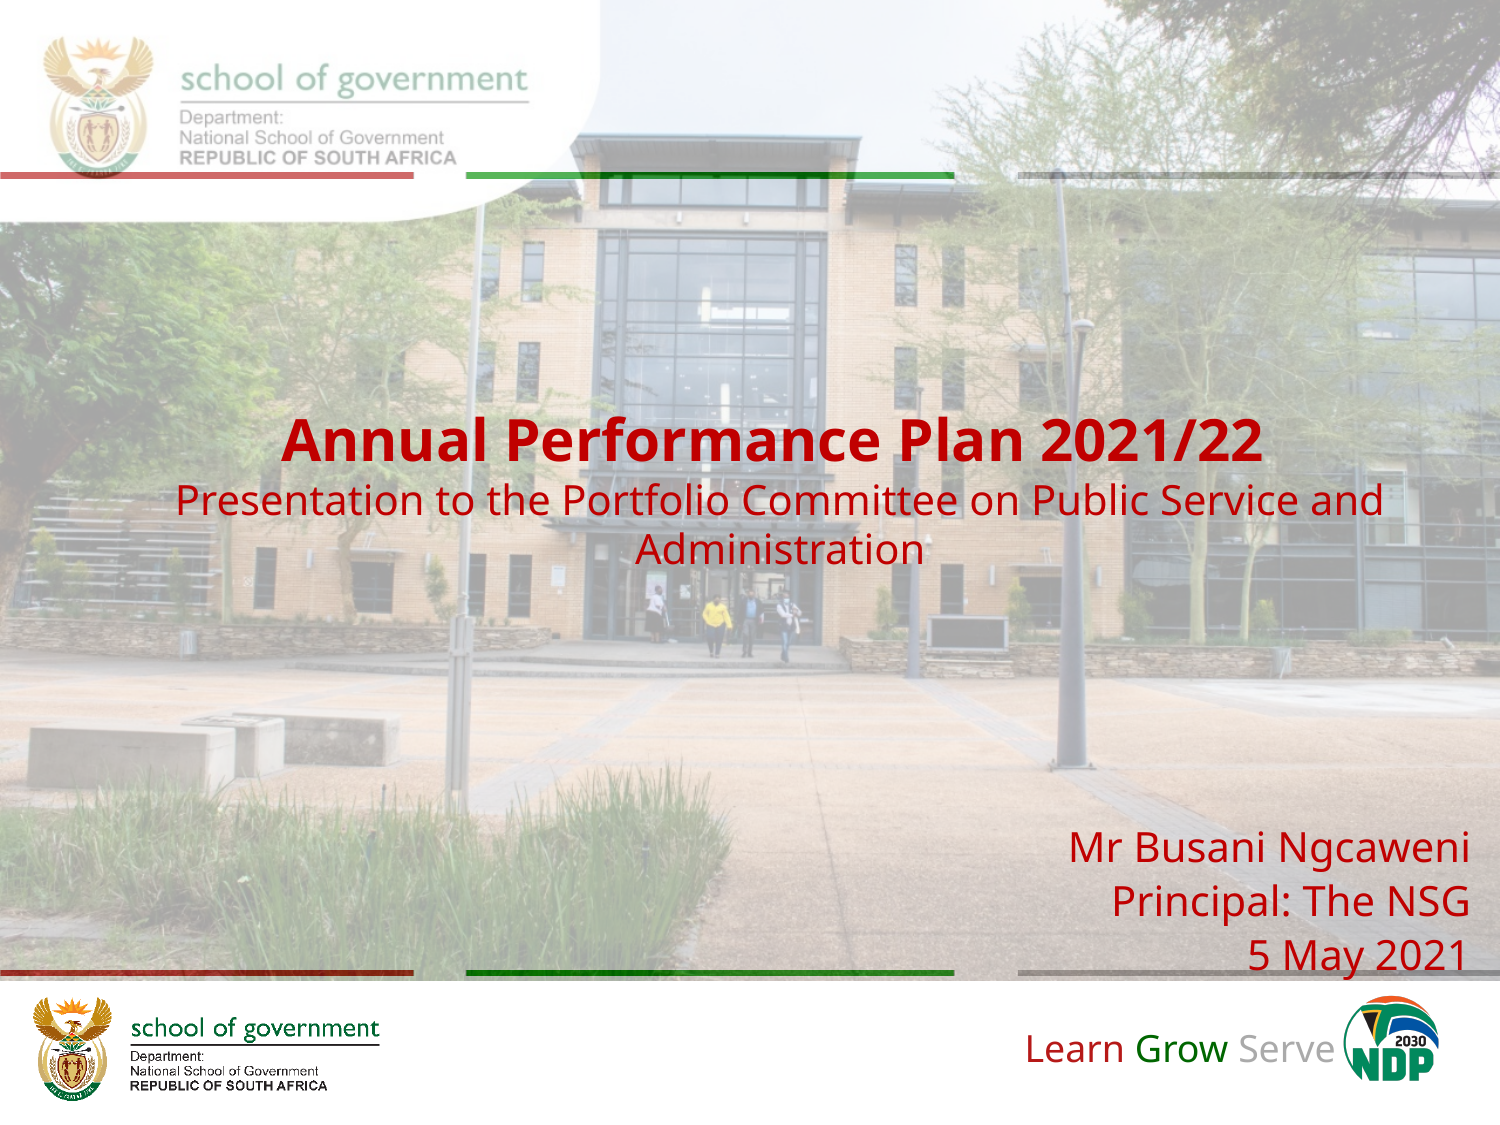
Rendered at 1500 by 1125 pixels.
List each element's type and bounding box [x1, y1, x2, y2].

picture [0, 0, 1500, 981]
picture [17, 989, 395, 1106]
text_box [667, 988, 1500, 1125]
